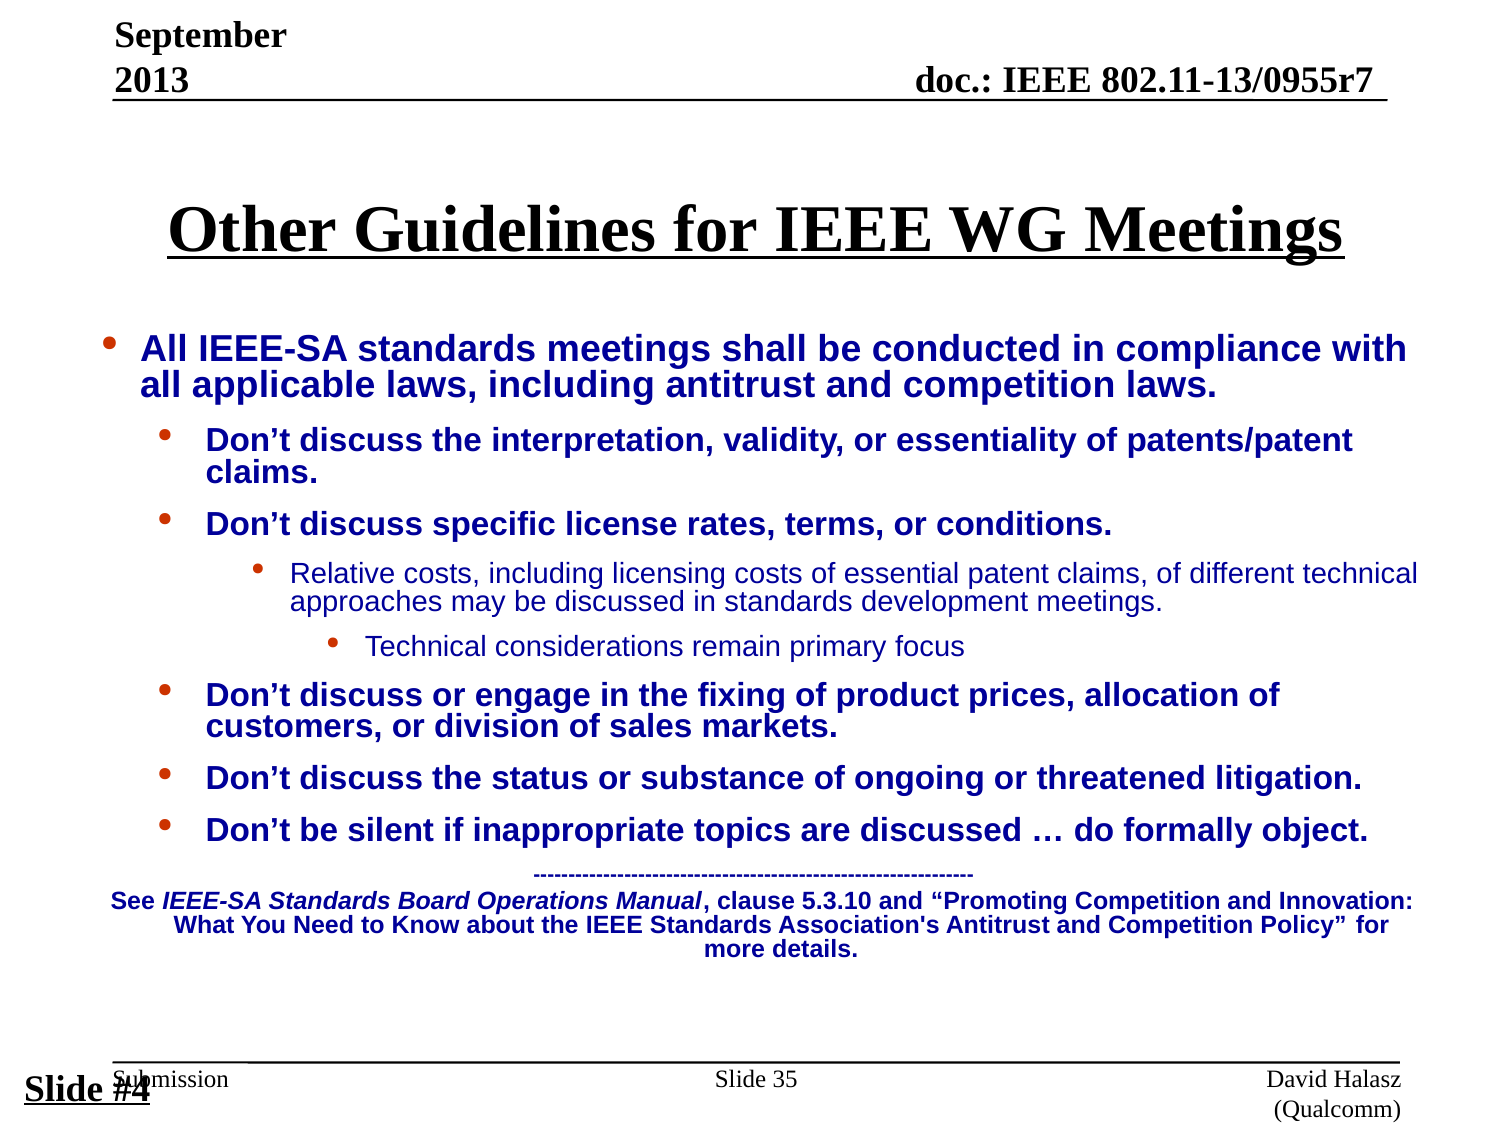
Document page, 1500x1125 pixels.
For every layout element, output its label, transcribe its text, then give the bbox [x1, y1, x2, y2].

slide_number Slide 35 [712, 1061, 800, 1093]
text_box Slide #4 [9, 1056, 166, 1116]
text_box All IEEE-SA standards meetings shall be conducted in compliance with all applicable laws, including antitrust and competition laws. Don’t discuss the interpretation, validity, or essentiality of patents/patent claims. Don’t discuss specific license rates, terms, or conditions. Relative costs, including licensing costs of essential patent claims, of different technical approaches may be discussed in standards development meetings. Technical considerations remain primary focus Don’t discuss or engage in the fixing of product prices, allocation of customers, or division of sales markets. Don’t discuss the status or substance of ongoing or threatened litigation. Don’t be silent if inappropriate topics are discussed … do formally object. --------------------------------------------------------------- See IEEE-SA Standards Board Operations Manual, clause 5.3.10 and “Promoting Competition and Innovation: What You Need to Know about the IEEE Standards Association's Antitrust and Competition Policy” for more details. [87, 299, 1438, 1038]
footer David Halasz (Qualcomm) [1264, 1061, 1402, 1093]
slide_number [114, 54, 333, 101]
text_box [87, 37, 1438, 163]
title Other Guidelines for IEEE WG Meetings [62, 174, 1451, 276]
